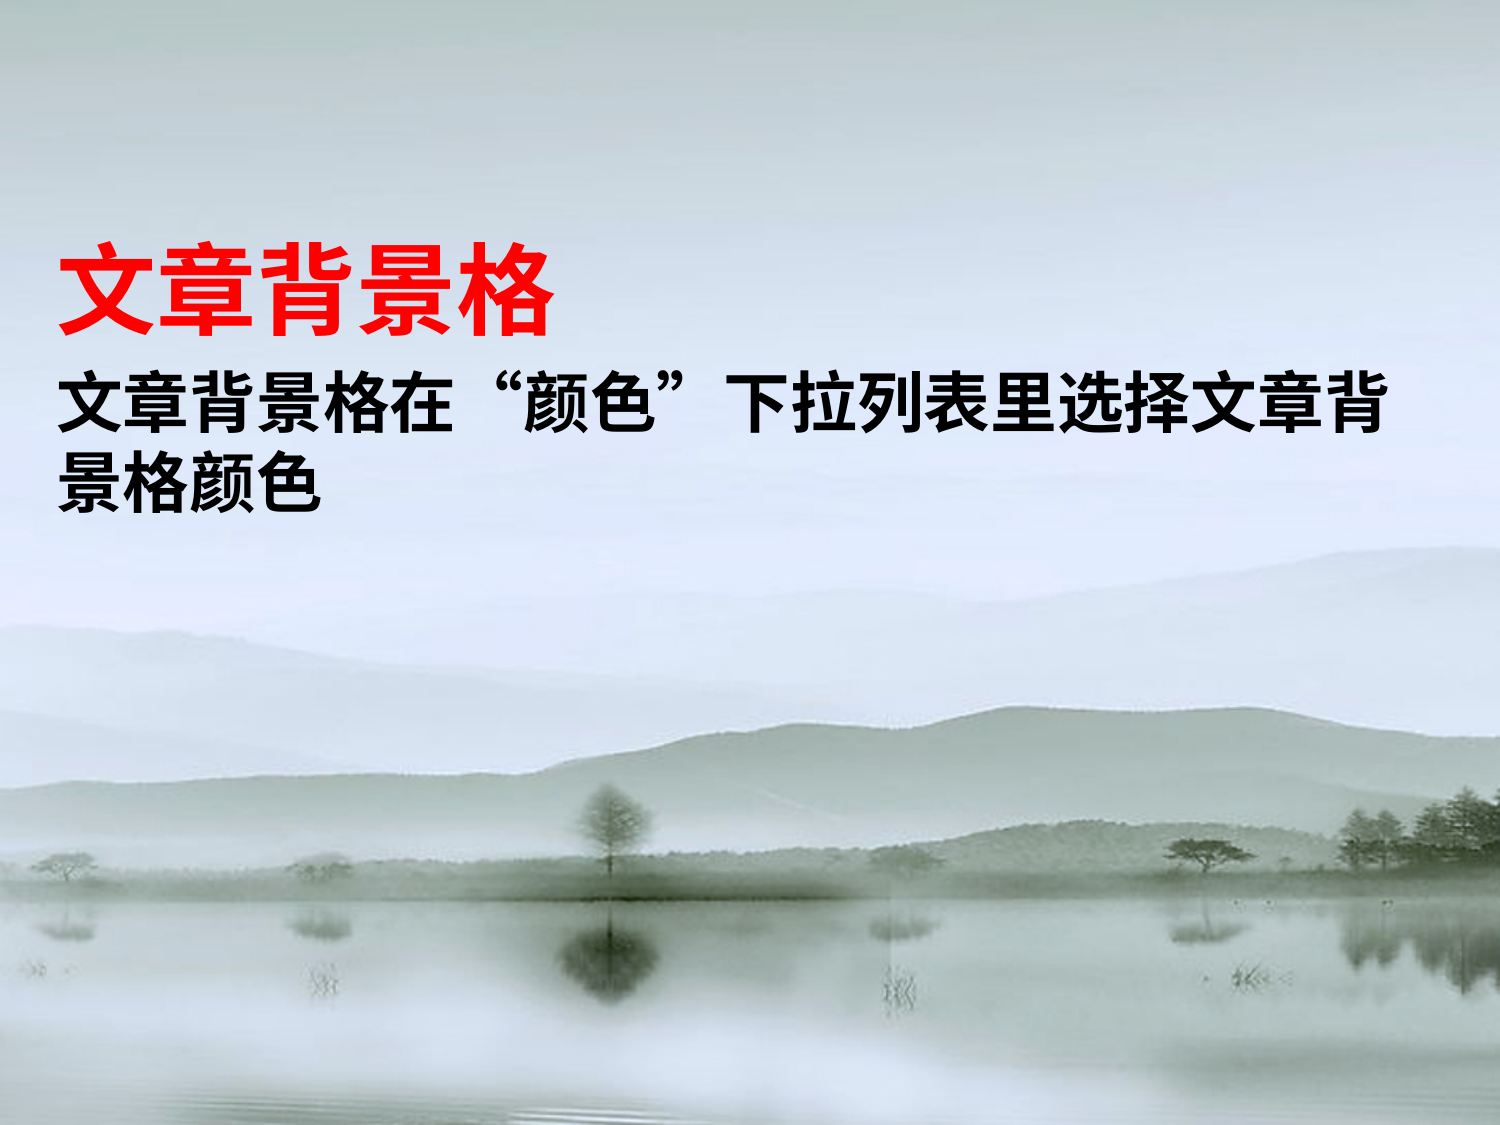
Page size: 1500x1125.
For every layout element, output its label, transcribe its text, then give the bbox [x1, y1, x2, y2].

picture [0, 0, 1500, 1125]
list 文章背景格 文章背景格在“颜色”下拉列表里选择文章背景格颜色 [41, 220, 1459, 1083]
